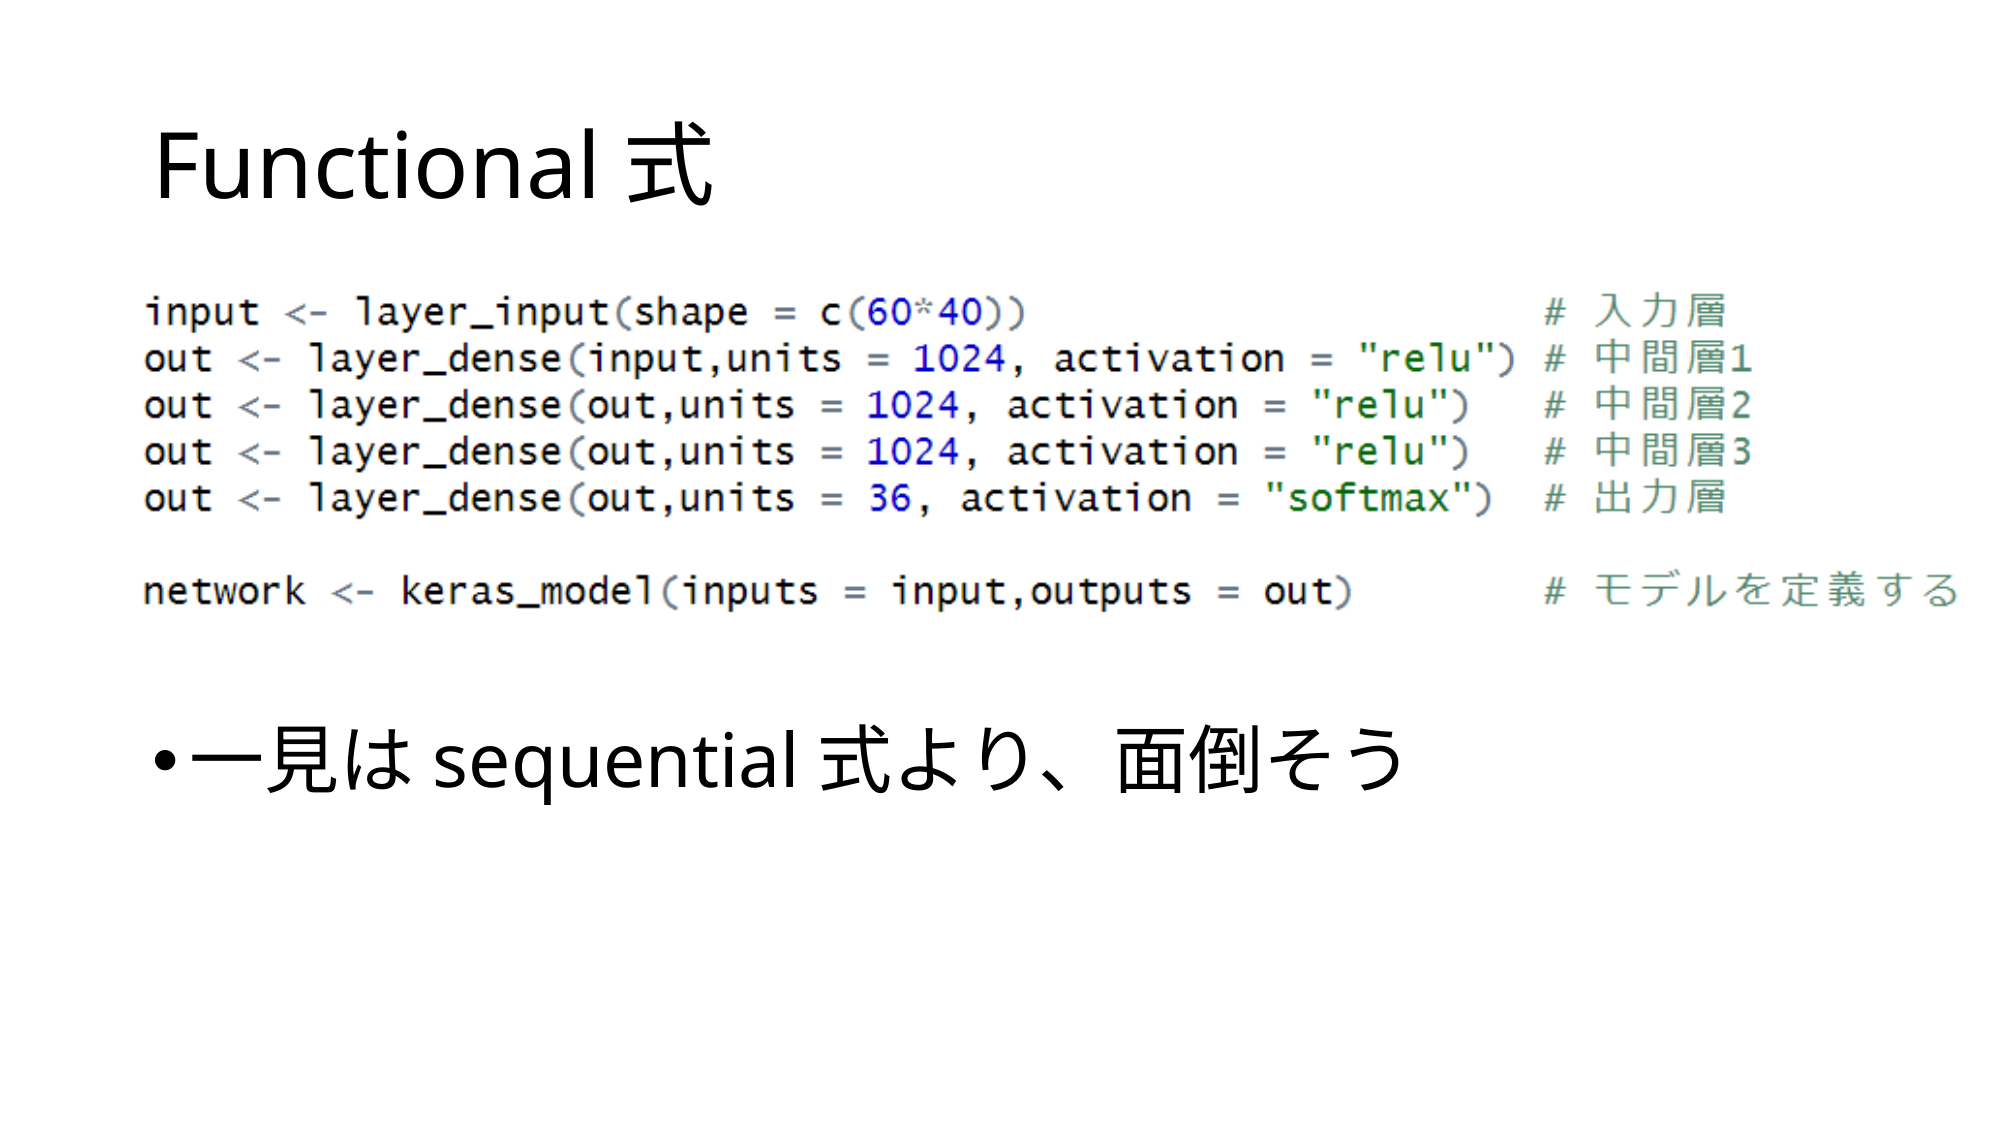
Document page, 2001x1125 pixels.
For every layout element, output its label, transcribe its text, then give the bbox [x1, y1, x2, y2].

list 一見はsequential式より、面倒そう [137, 622, 1863, 1014]
picture [137, 277, 1967, 622]
title Functional式 [137, 59, 1863, 277]
